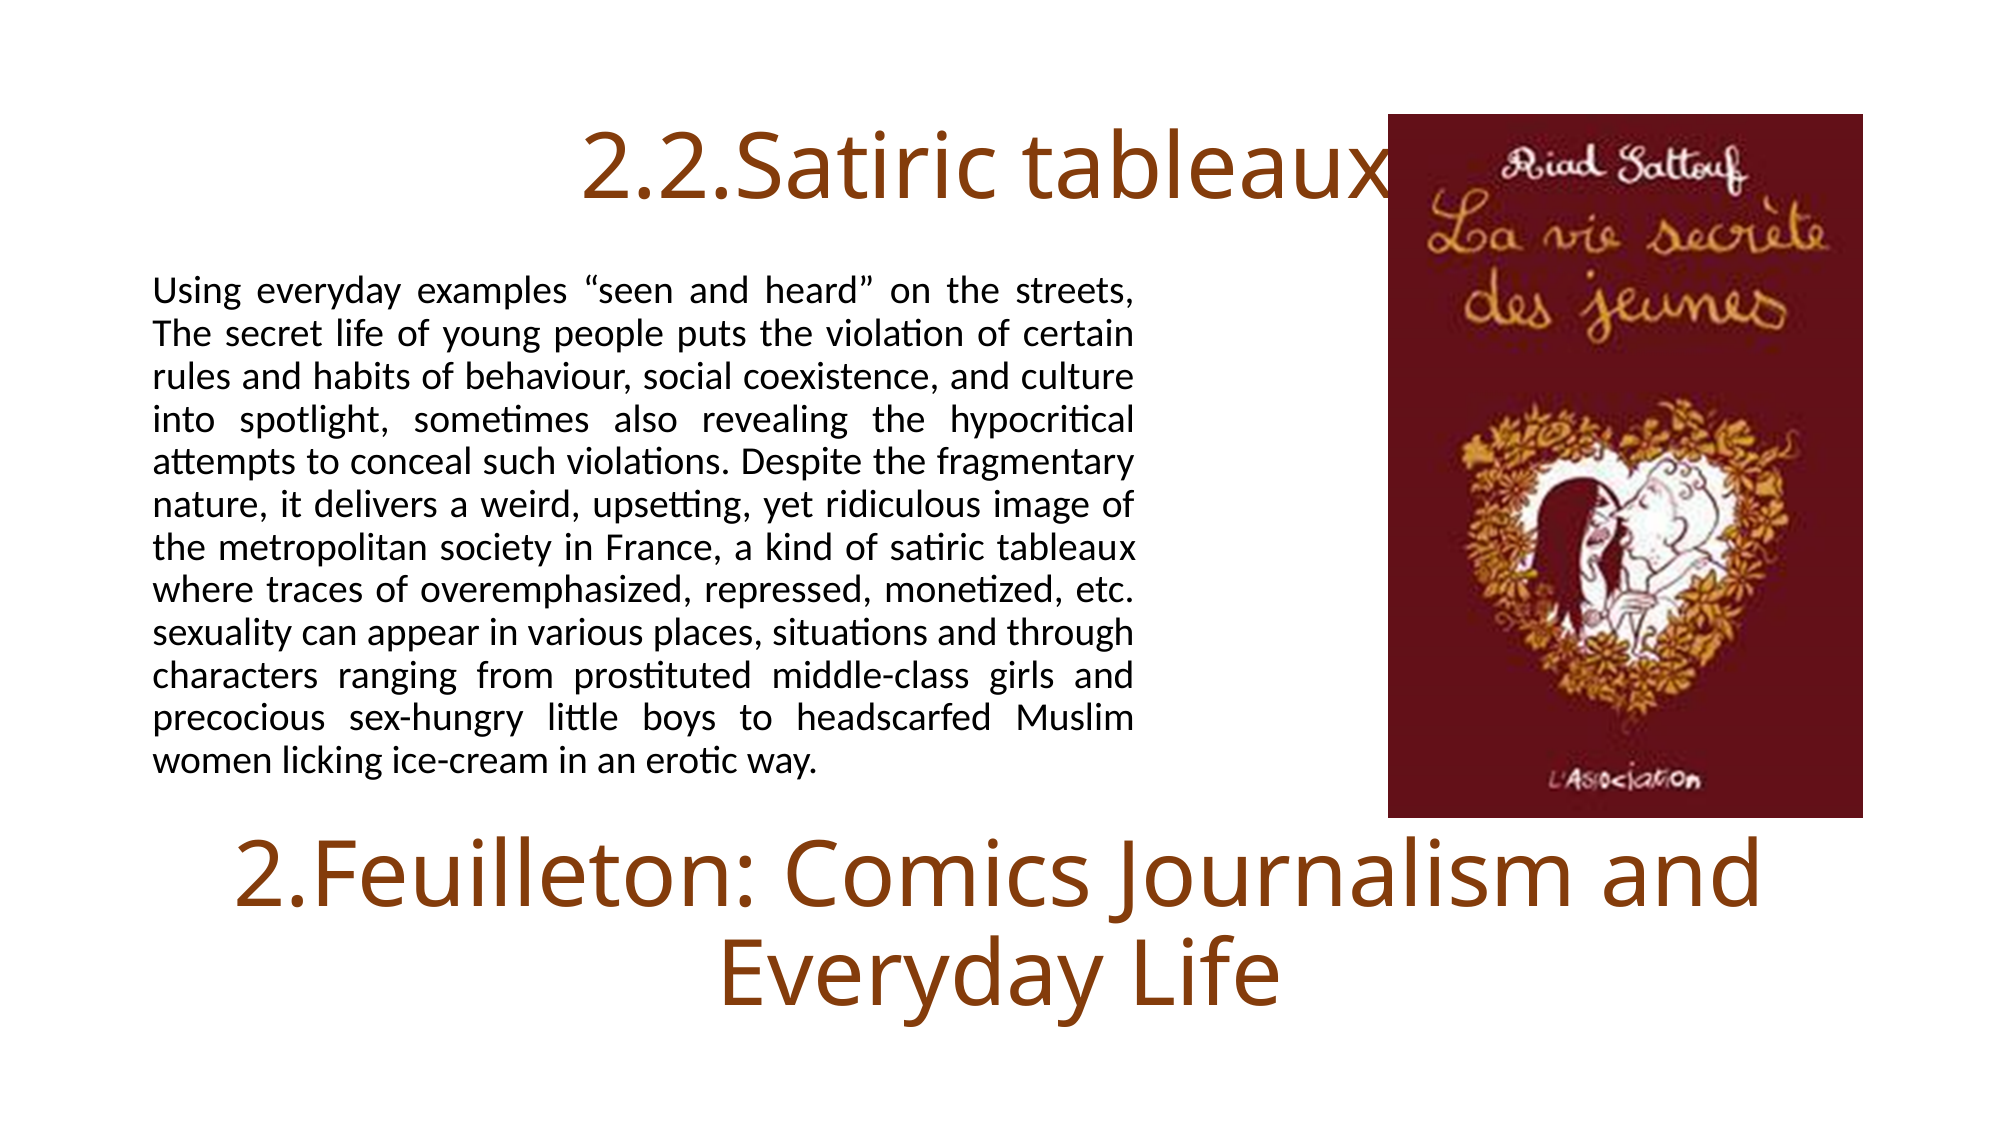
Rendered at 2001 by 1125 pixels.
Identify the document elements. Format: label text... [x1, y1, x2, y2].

picture [1388, 114, 1863, 818]
text_box 2.Feuilleton: Comics Journalism and Everyday Life [137, 817, 1863, 1036]
list Using everyday examples “seen and heard” on the streets, The secret life of young people puts the violation of certain rules and habits of behaviour, social coexistence, and culture into spotlight, sometimes also revealing the hypocritical attempts to conceal such violations. Despite the fragmentary nature, it delivers a weird, upsetting, yet ridiculous image of the metropolitan society in France, a kind of satiric tableaux where traces of overemphasized, repressed, monetized, etc. sexuality can appear in various places, situations and through characters ranging from prostituted middle-class girls and precocious sex-hungry little boys to headscarfed Muslim women licking ice-cream in an erotic way. [137, 262, 1152, 817]
title 2.2.Satiric tableaux [137, 59, 1863, 278]
